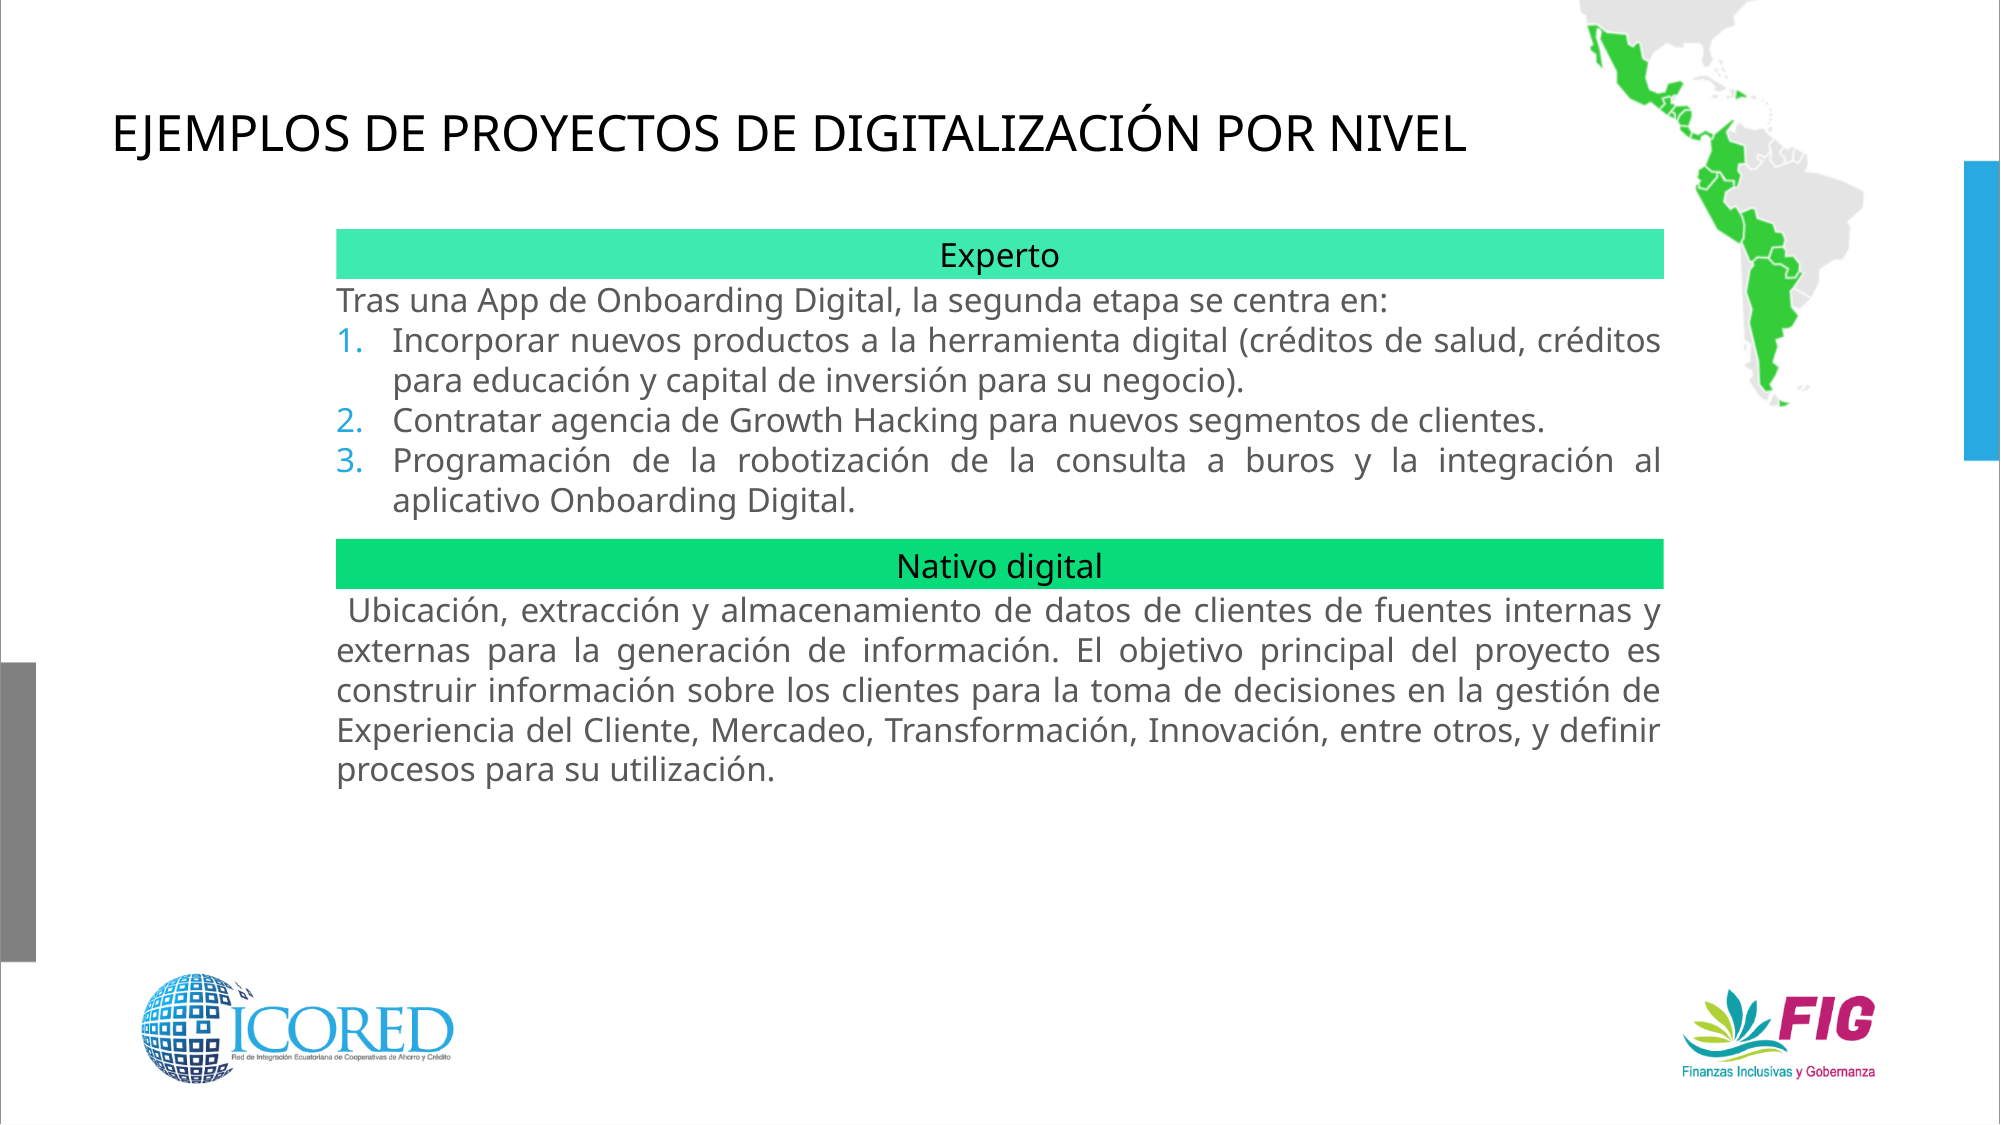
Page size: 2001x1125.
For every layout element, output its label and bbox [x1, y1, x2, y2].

text_box [335, 538, 1664, 590]
picture [0, 0, 2000, 1125]
text_box [335, 228, 1665, 280]
